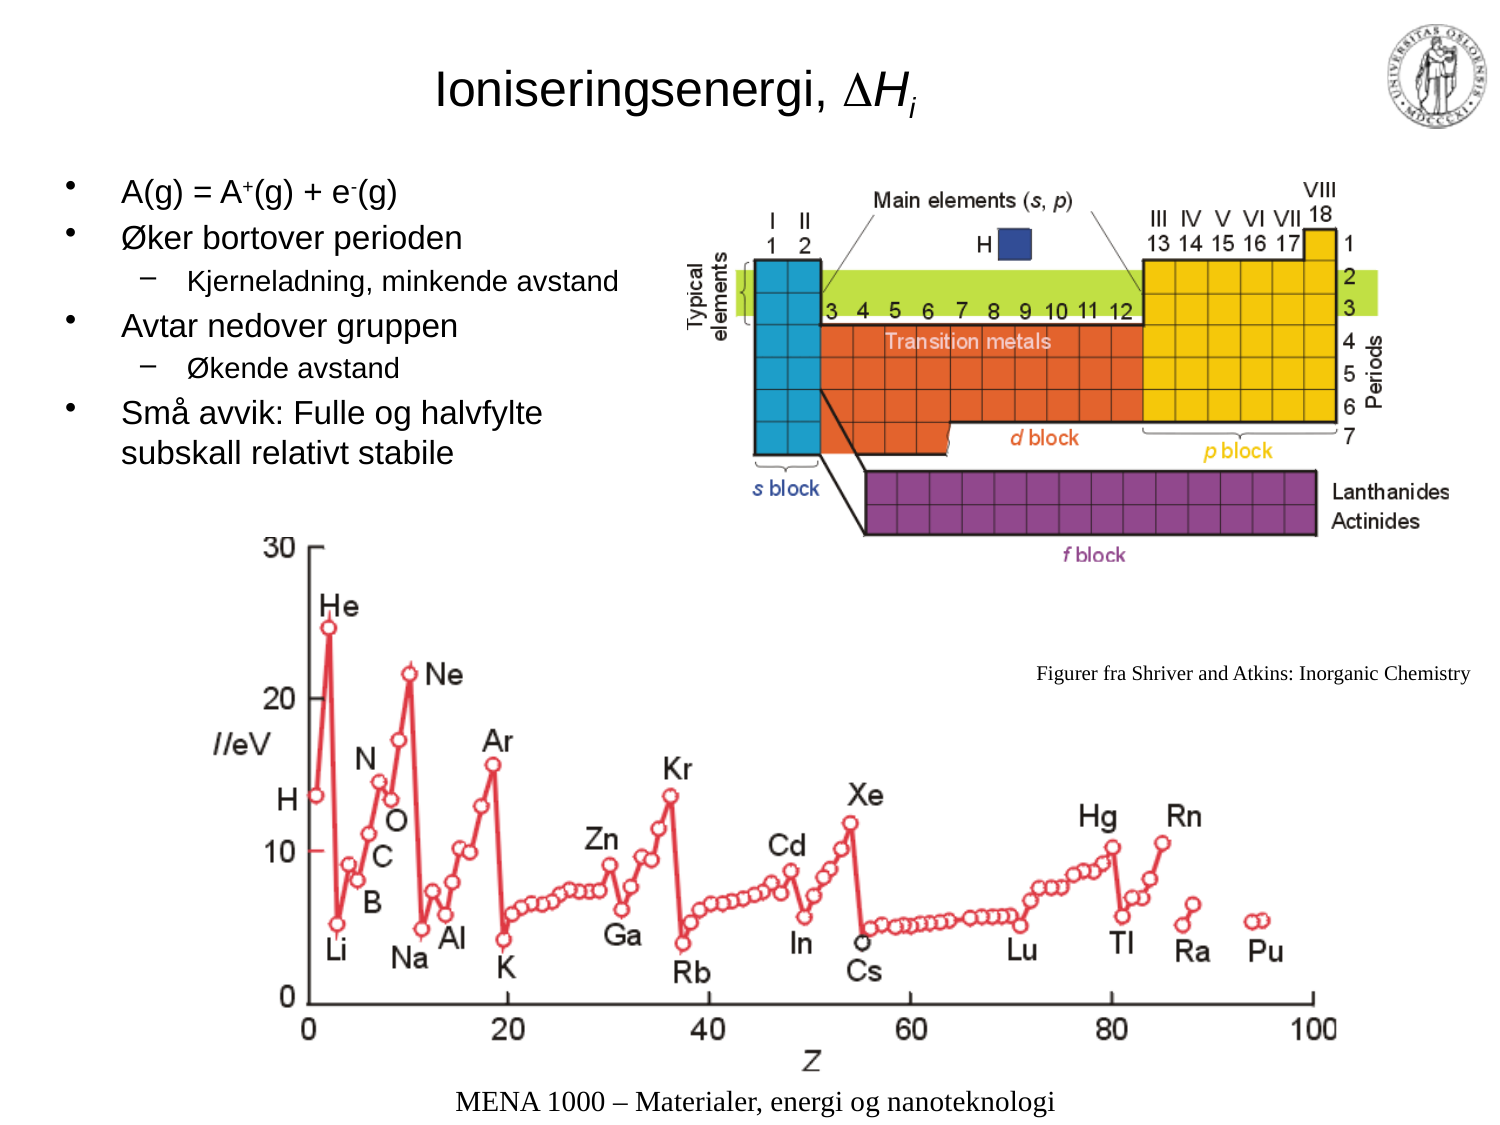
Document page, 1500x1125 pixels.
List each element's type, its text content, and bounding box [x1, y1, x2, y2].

picture [1387, 24, 1500, 129]
footer MENA 1000 – Materialer, energi og nanoteknologi [430, 1081, 1081, 1125]
text_box Figurer fra Shriver and Atkins: Inorganic Chemistry [1341, 652, 1494, 693]
list A(g) = A+(g) + e-(g) Øker bortover perioden Kjerneladning, minkende avstand Avtar nedover gruppen Økende avstand Små avvik: Fulle og halvfylte subskall relativt stabile [49, 162, 638, 526]
title Ioniseringsenergi, Hi [37, 0, 1313, 182]
picture [212, 181, 1451, 1074]
